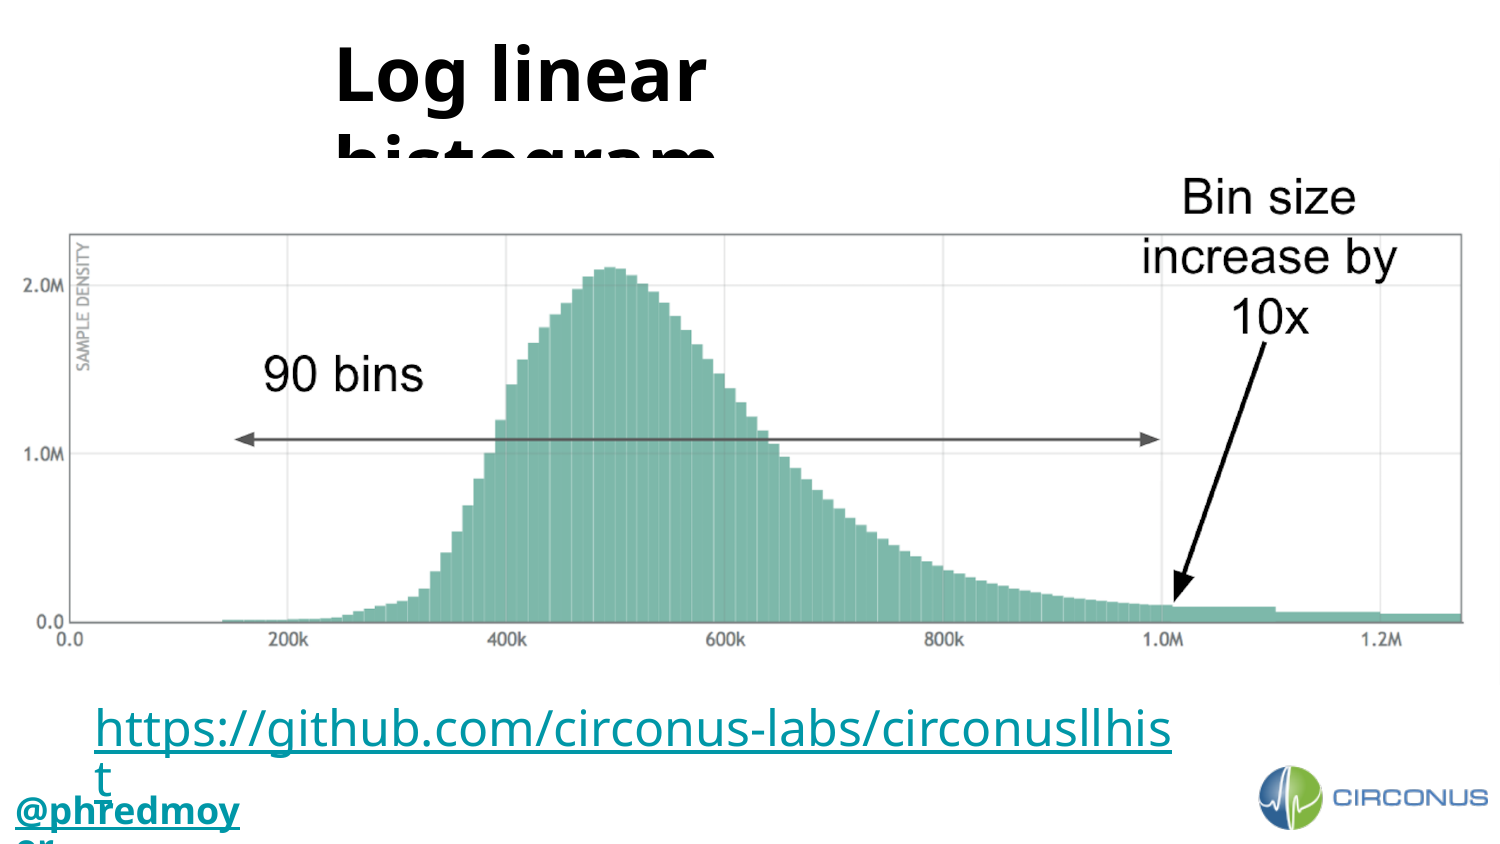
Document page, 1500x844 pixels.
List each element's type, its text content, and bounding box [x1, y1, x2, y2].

title Log linear histogram [318, 10, 1101, 105]
picture [0, 158, 1500, 685]
picture [1255, 758, 1488, 830]
text_box https://github.com/circonus-labs/circonusllhist [79, 693, 1204, 791]
text_box @phredmoyer [0, 784, 269, 841]
